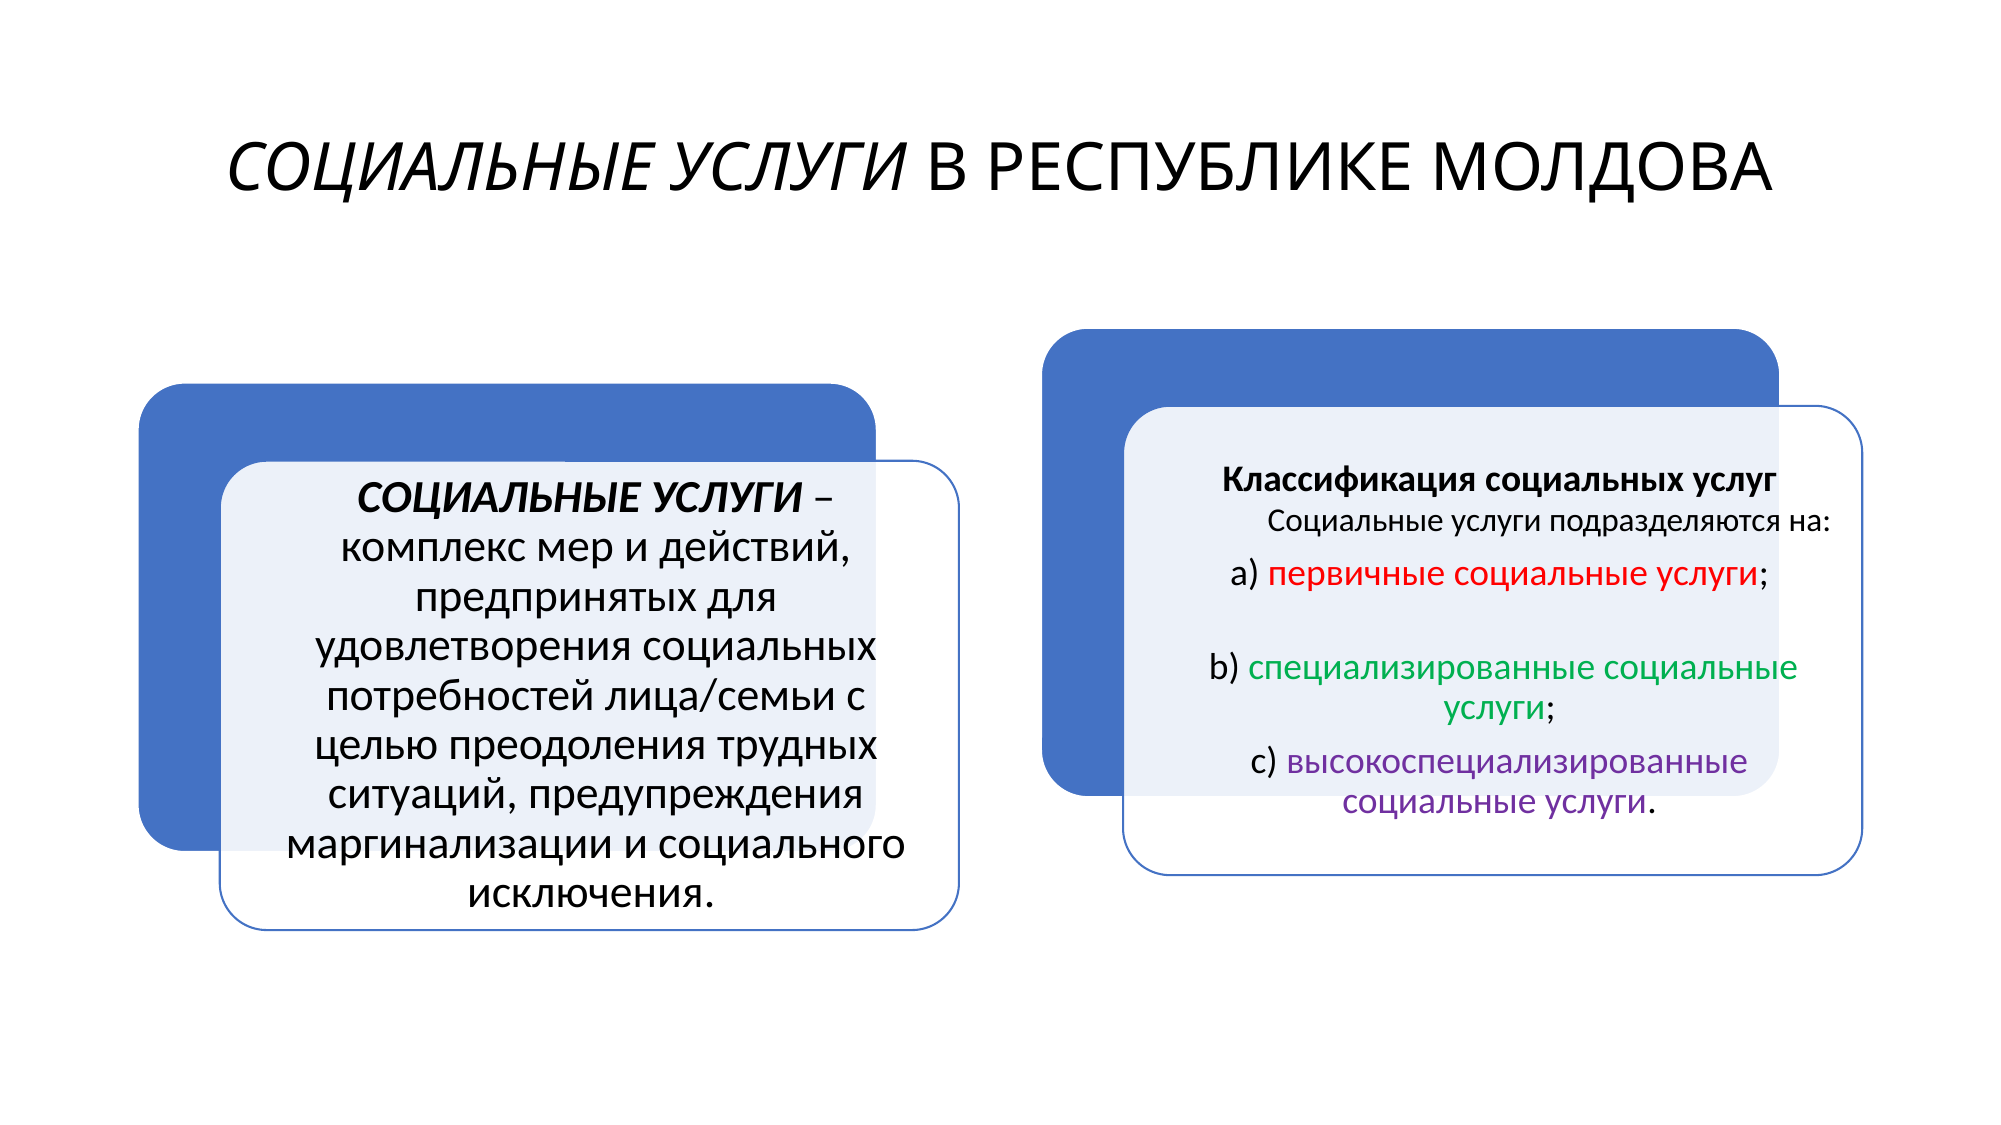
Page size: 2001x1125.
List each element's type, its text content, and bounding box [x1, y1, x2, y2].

title СОЦИАЛЬНЫЕ УСЛУГИ В РЕСПУБЛИКЕ МОЛДОВА [137, 59, 1863, 278]
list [137, 299, 1863, 1014]
